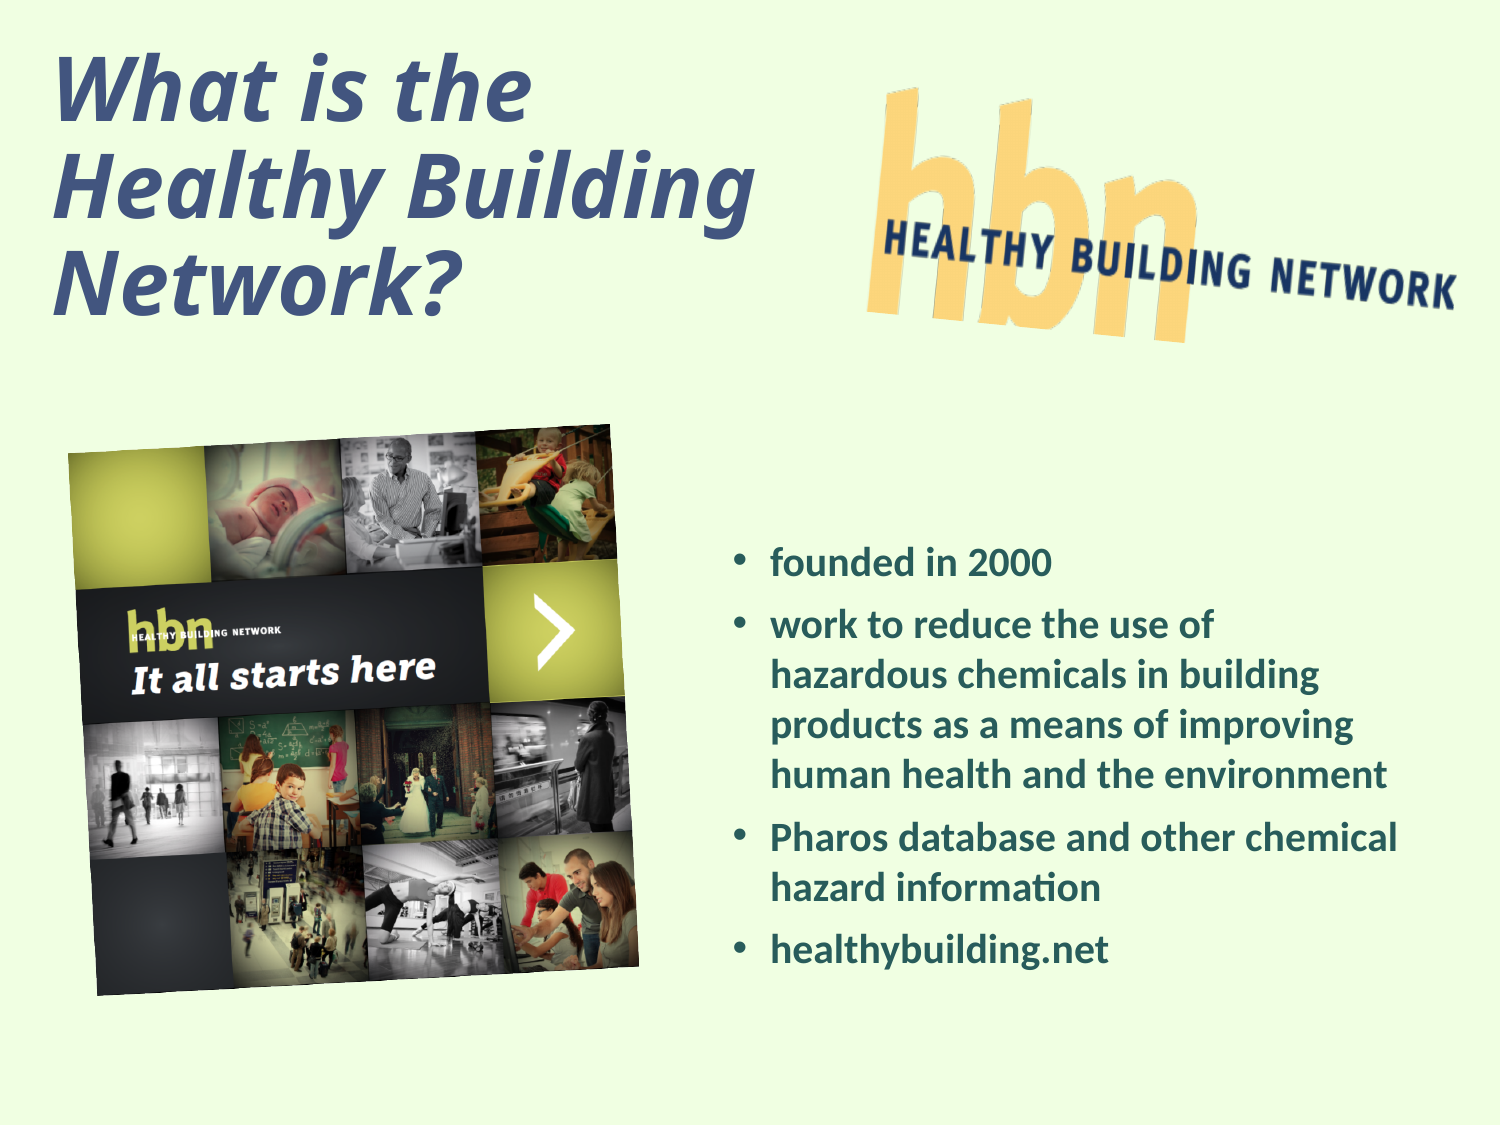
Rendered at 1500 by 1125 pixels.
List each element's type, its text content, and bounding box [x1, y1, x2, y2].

list founded in 2000 work to reduce the use of hazardous chemicals in building products as a means of improving human health and the environment Pharos database and other chemical hazard information healthybuilding.net [717, 526, 1417, 914]
title What is the Healthy Building Network? [36, 34, 799, 344]
picture [874, 111, 1461, 341]
picture [68, 424, 639, 995]
